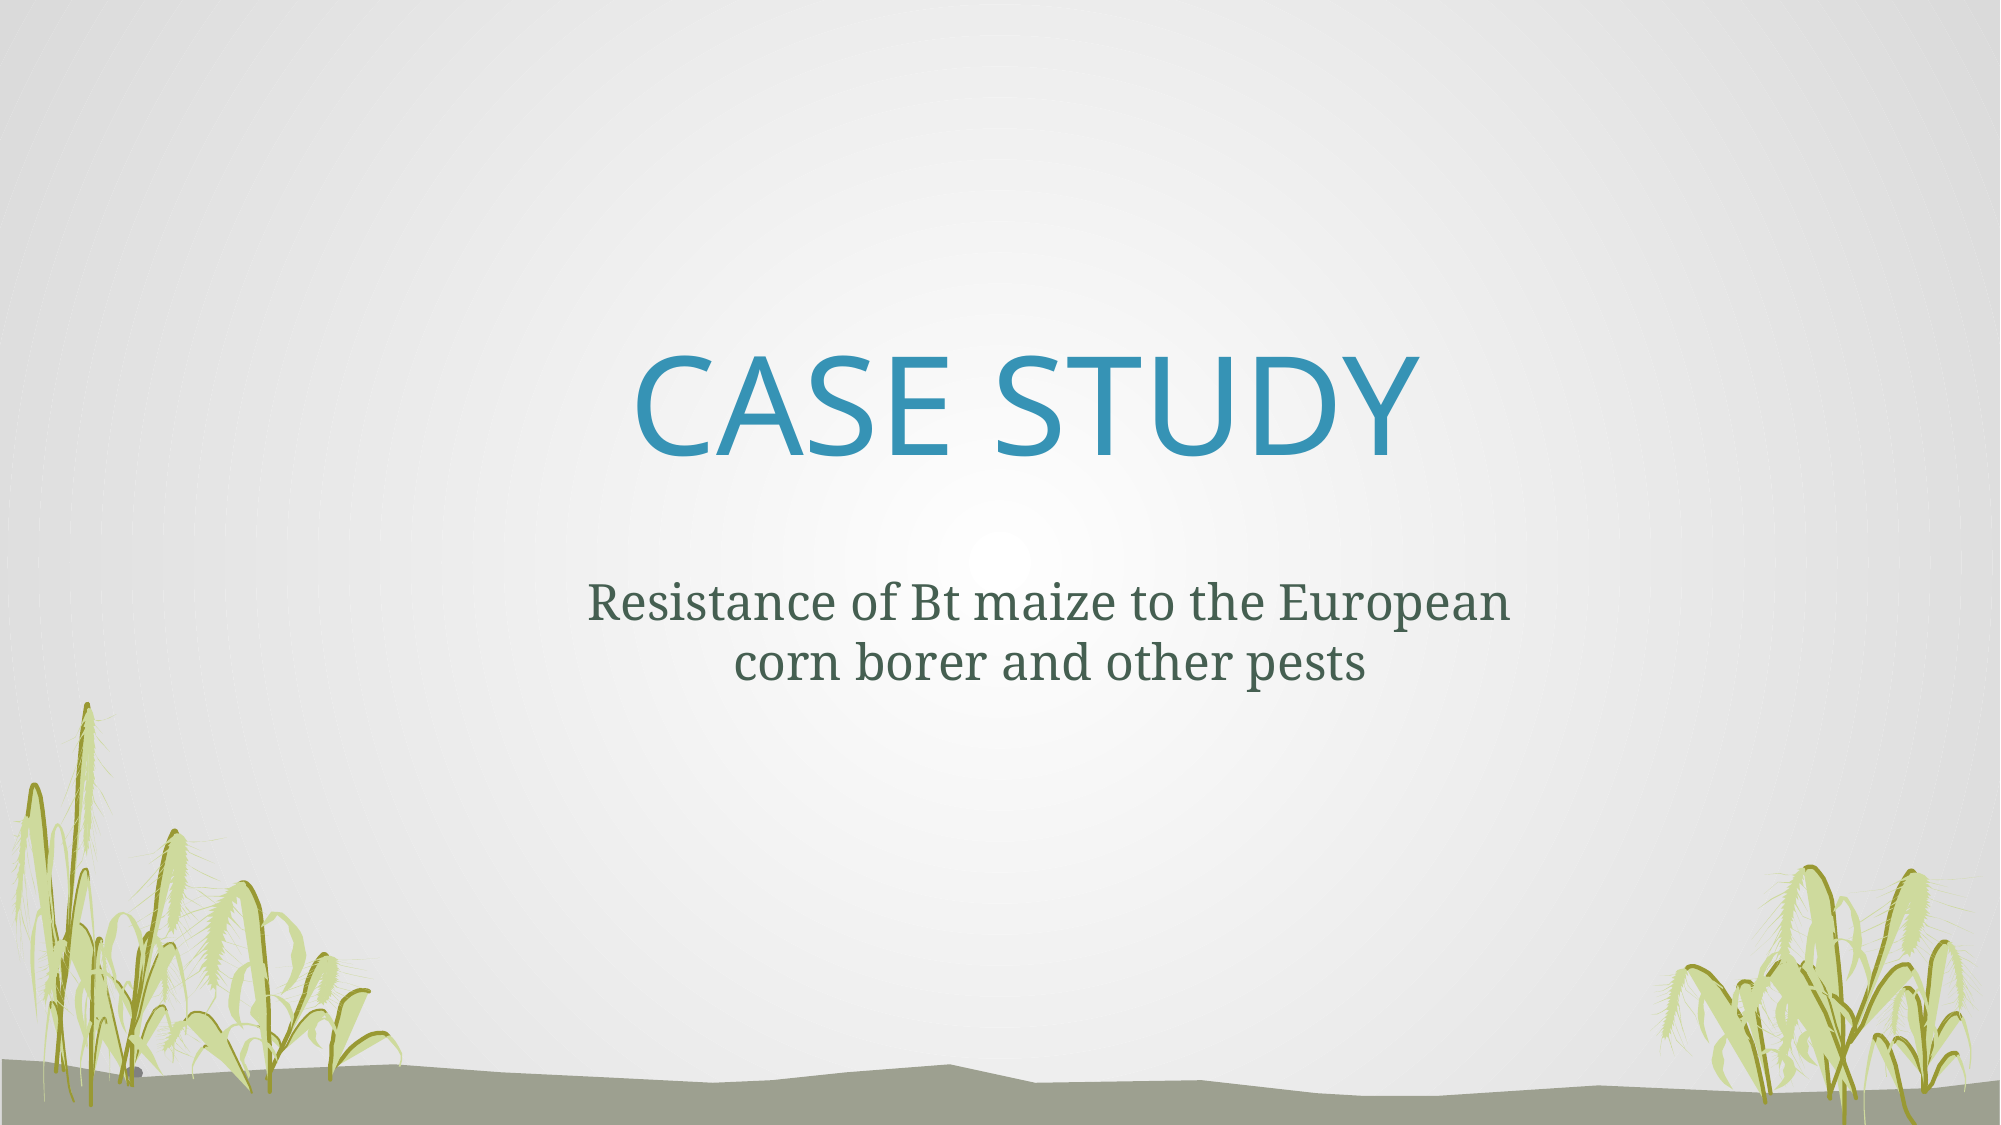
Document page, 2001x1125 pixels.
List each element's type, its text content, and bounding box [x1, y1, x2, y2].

subtitle Resistance of Bt maize to the European corn borer and other pests [525, 562, 1575, 850]
title CASE STUDY [387, 174, 1663, 491]
